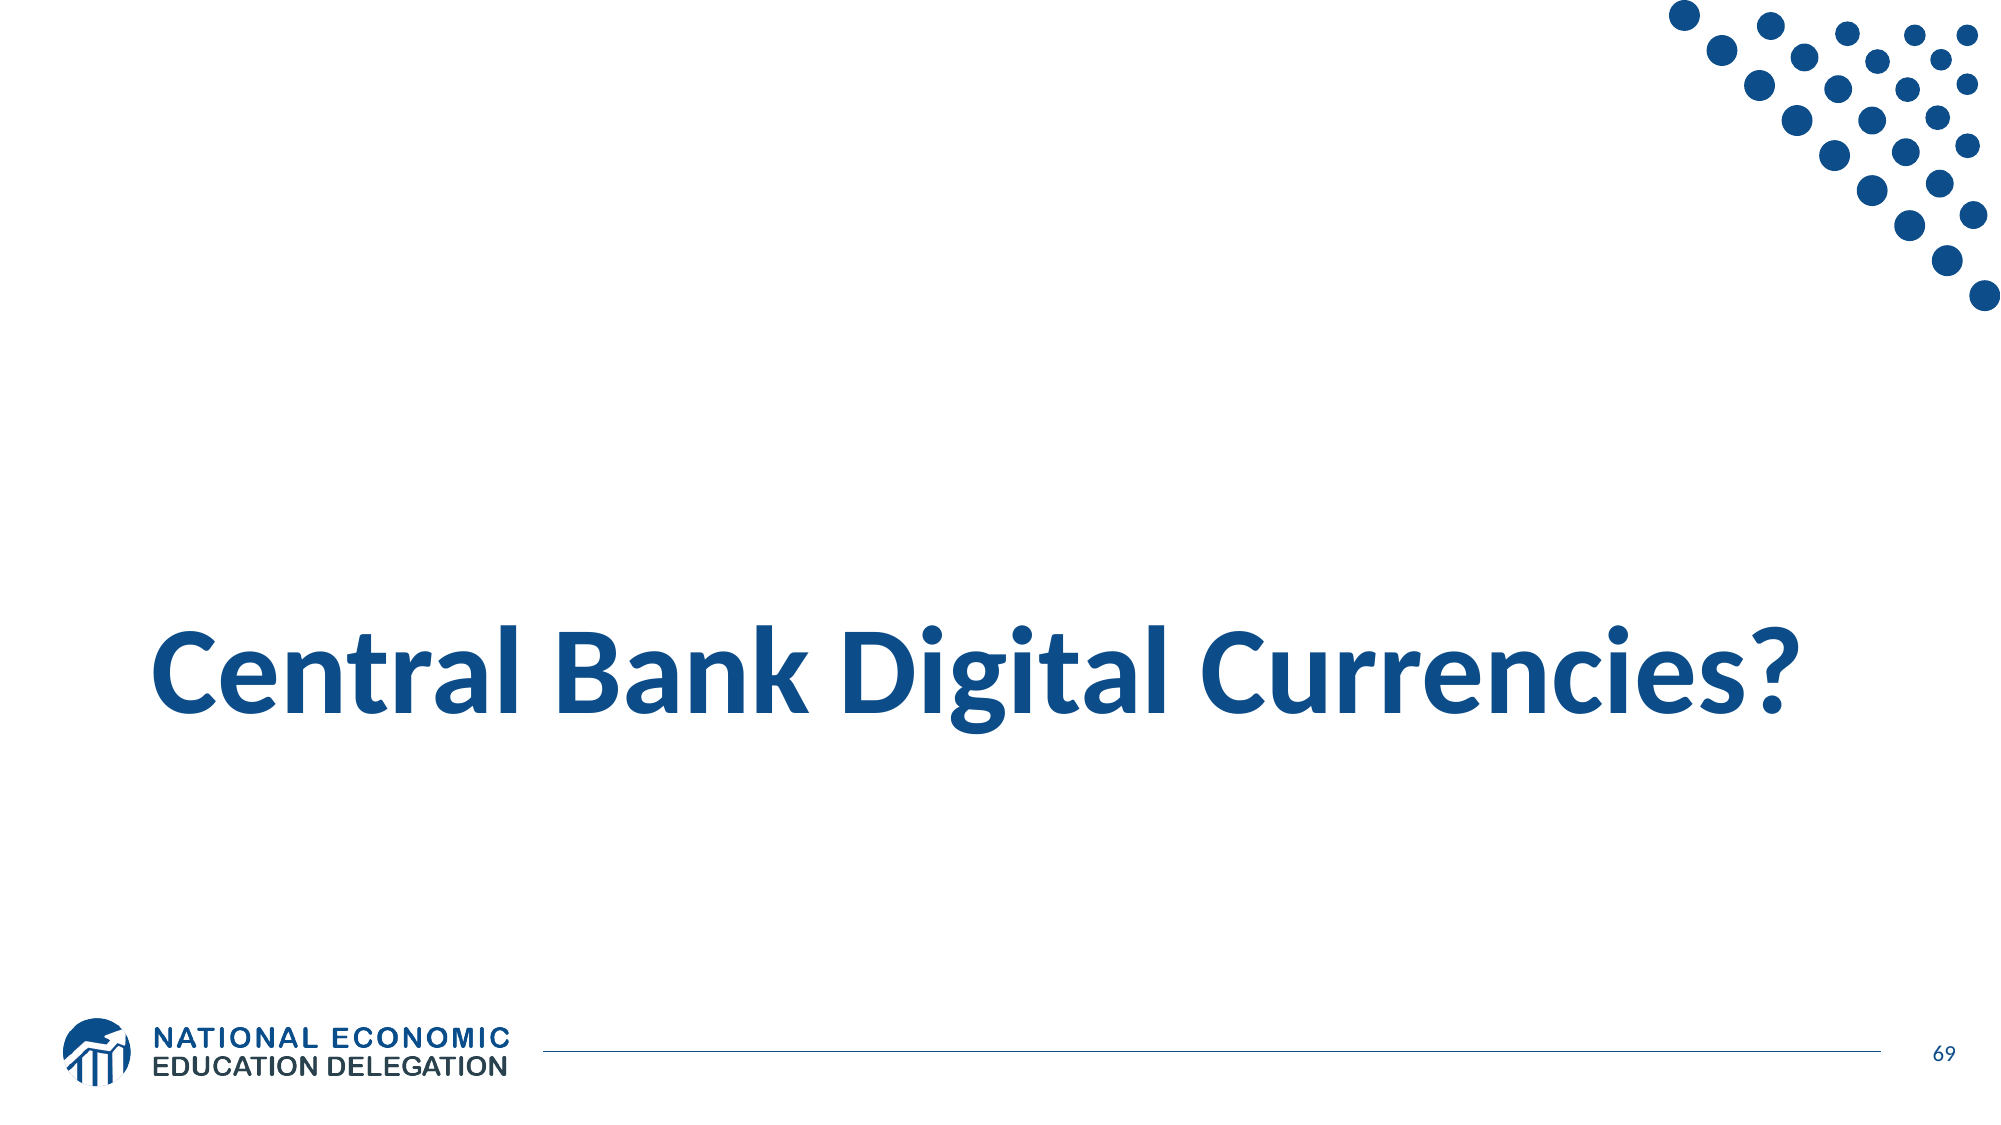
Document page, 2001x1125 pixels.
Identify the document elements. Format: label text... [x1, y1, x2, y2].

title Central Bank Digital Currencies? [136, 280, 1862, 749]
picture [55, 1013, 520, 1091]
slide_number 69 [1521, 1022, 1972, 1082]
